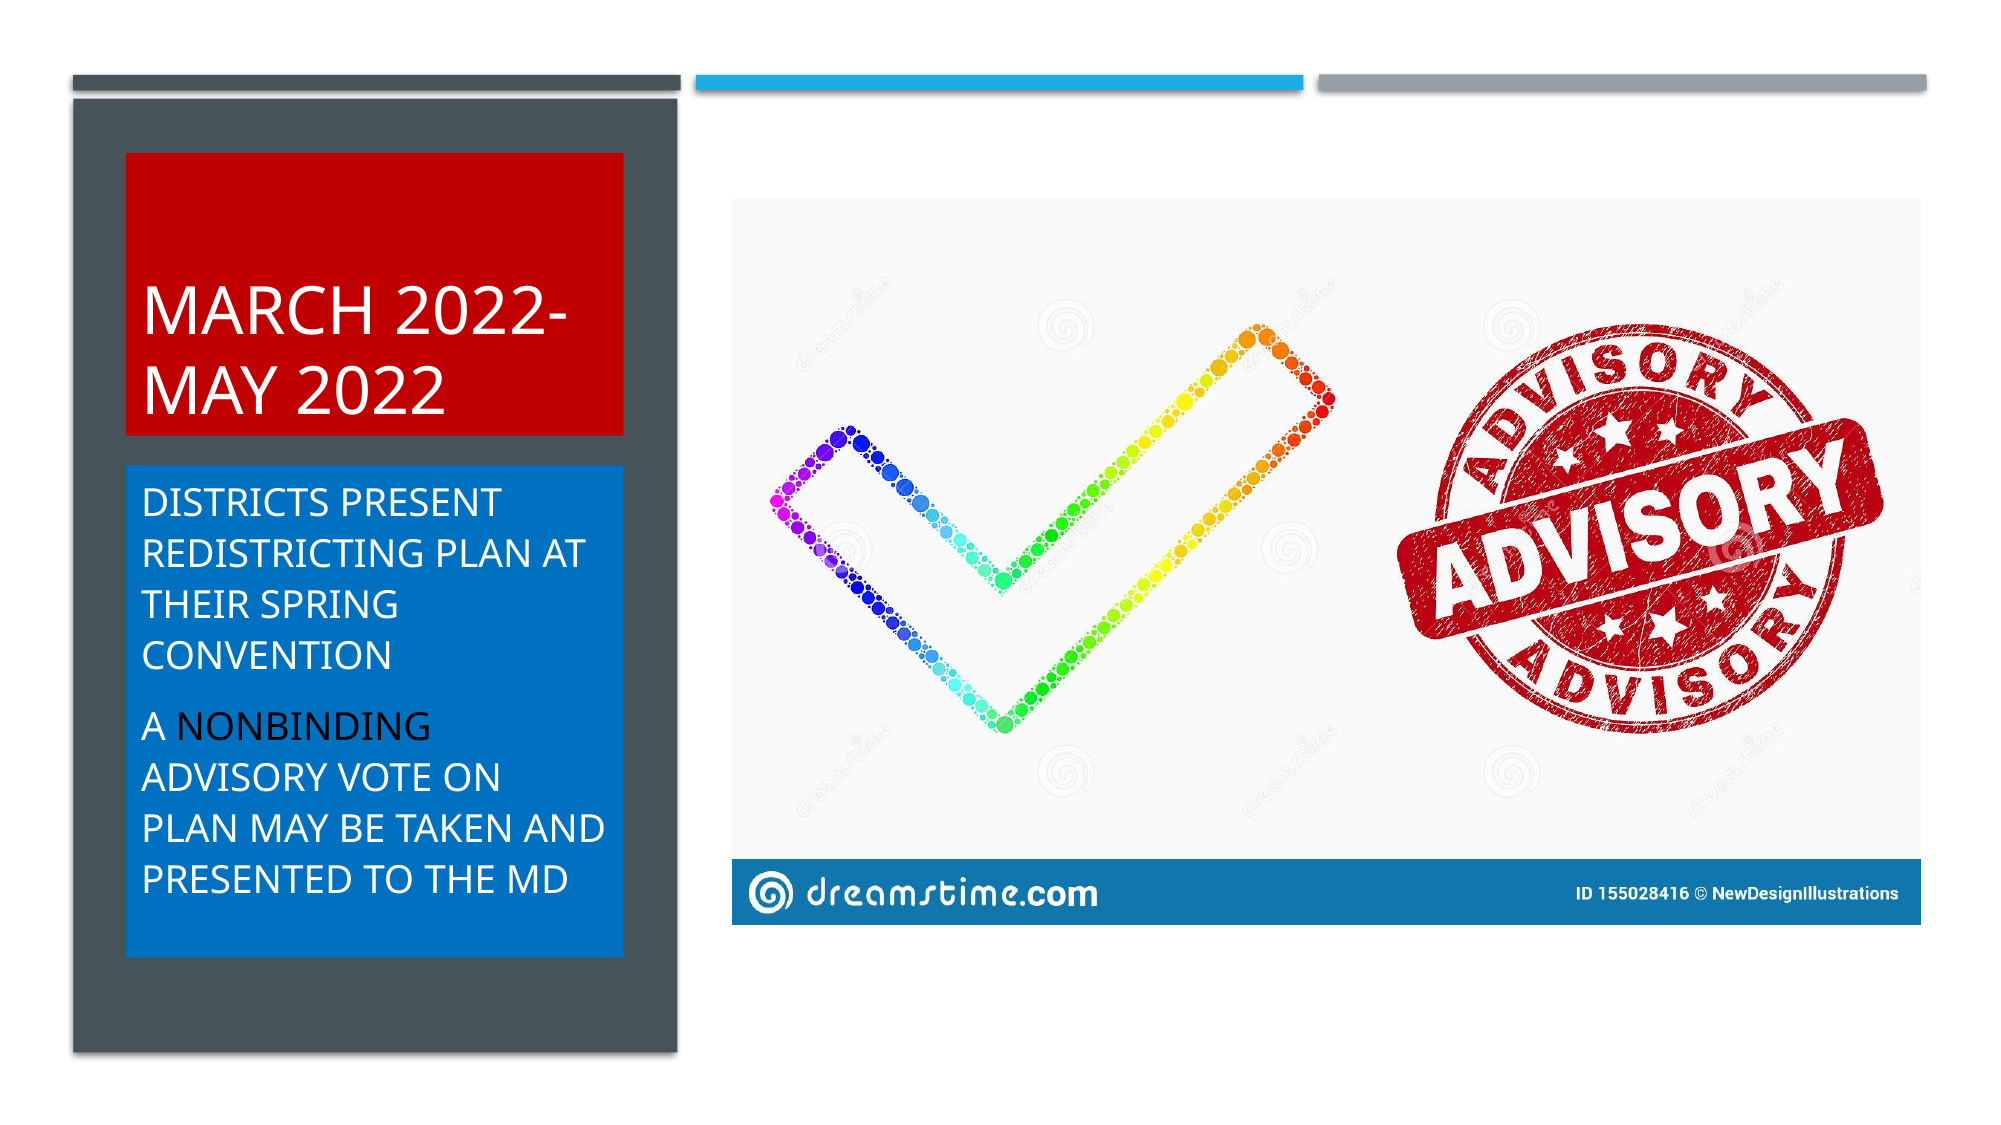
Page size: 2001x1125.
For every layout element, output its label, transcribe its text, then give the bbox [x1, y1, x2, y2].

title MARCH 2022-MAY 2022 [125, 153, 624, 436]
list DISTRICTS PRESENT REDISTRICTING PLAN AT THEIR SPRING CONVENTION A NONBINDING ADVISORY VOTE ON PLAN MAY BE TAKEN AND PRESENTED TO THE MD [125, 465, 624, 958]
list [732, 197, 1921, 926]
